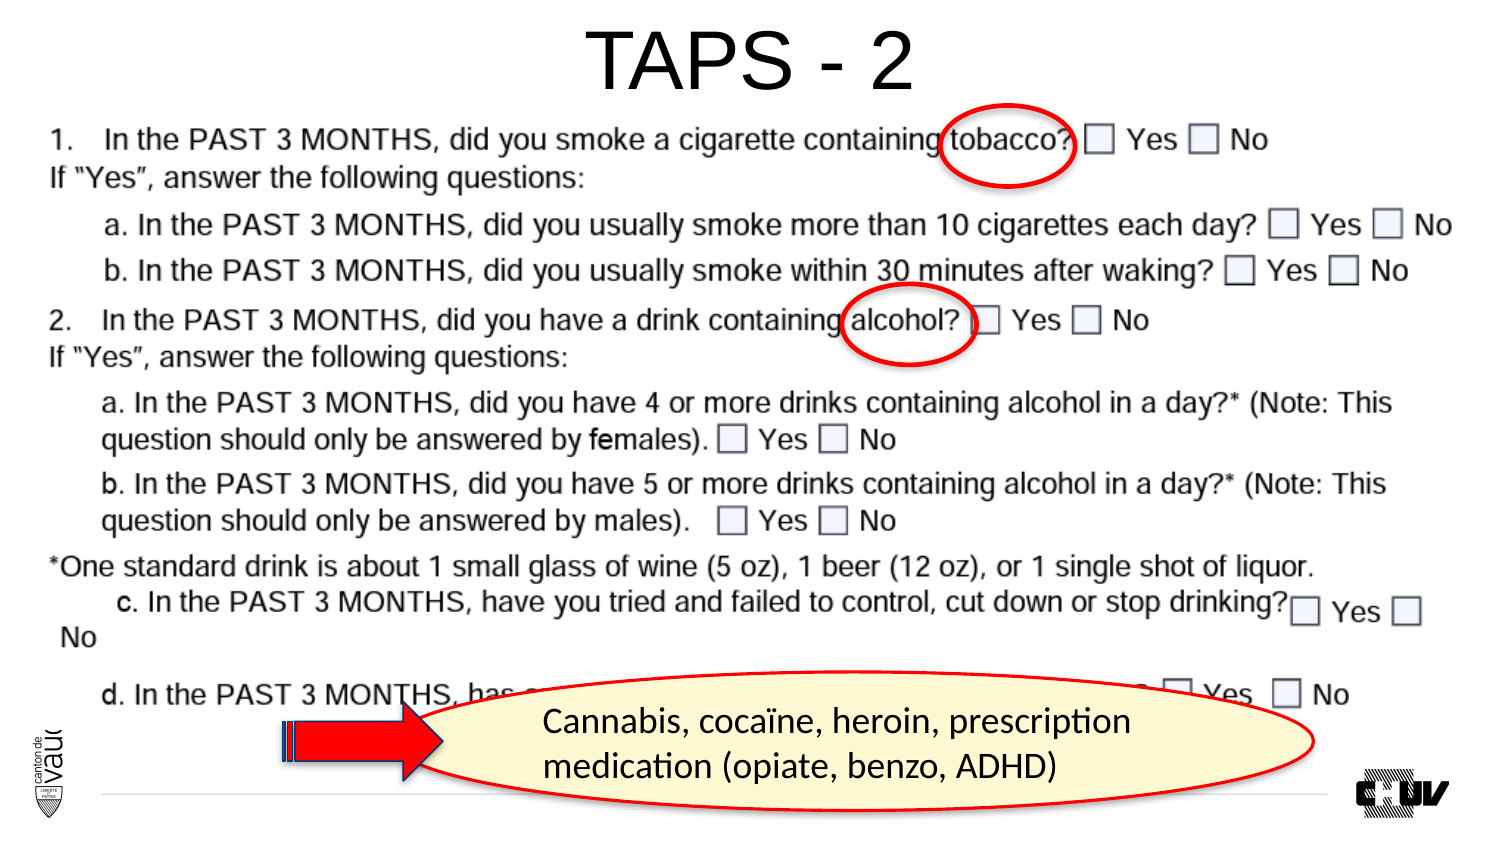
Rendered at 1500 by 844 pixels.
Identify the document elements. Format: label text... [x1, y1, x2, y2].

text_box [294, 738, 444, 782]
text_box [282, 738, 286, 762]
picture [0, 0, 1500, 844]
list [19, 112, 1464, 308]
text_box Cannabis, cocaïne, heroin, prescription medication (opiate, benzo, ADHD) [427, 738, 1315, 812]
title TAPS - 2 [75, 3, 1425, 110]
text_box [287, 738, 293, 762]
text_box [971, 104, 1044, 111]
